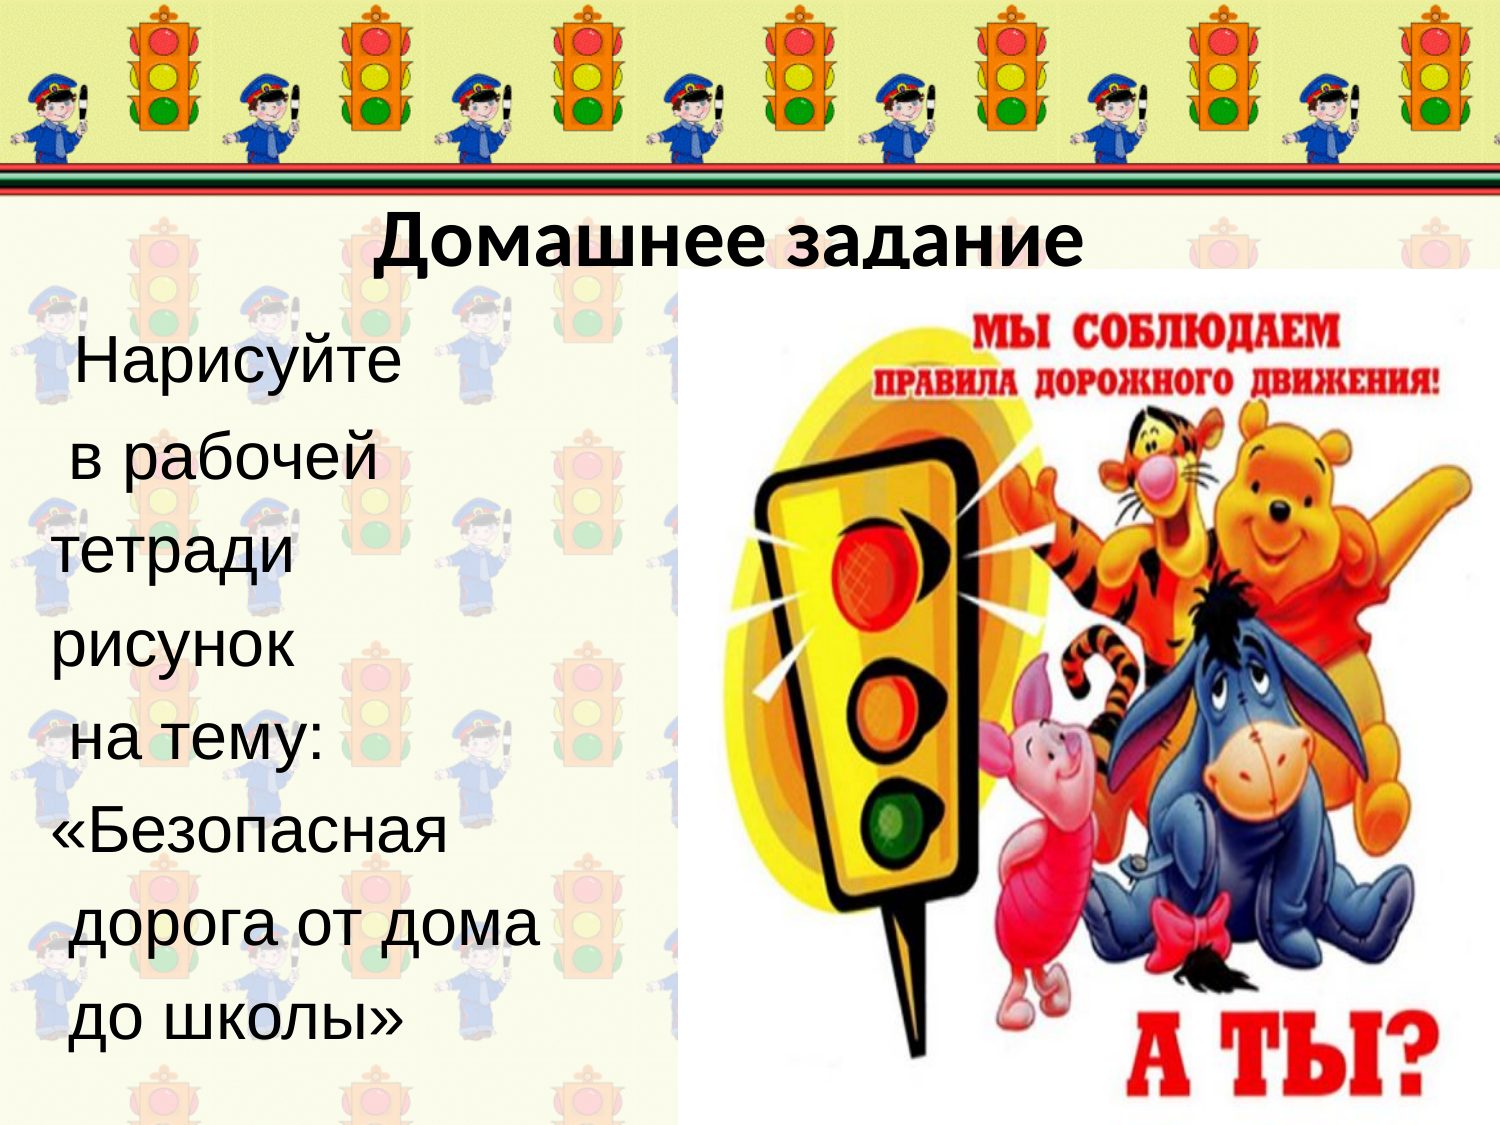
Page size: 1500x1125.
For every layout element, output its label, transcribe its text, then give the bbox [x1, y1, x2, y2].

list Домашнее задание Нарисуйте в рабочей тетради рисунок на тему: «Безопасная дорога от дома до школы» [34, 58, 1426, 798]
picture [0, 0, 1500, 1125]
